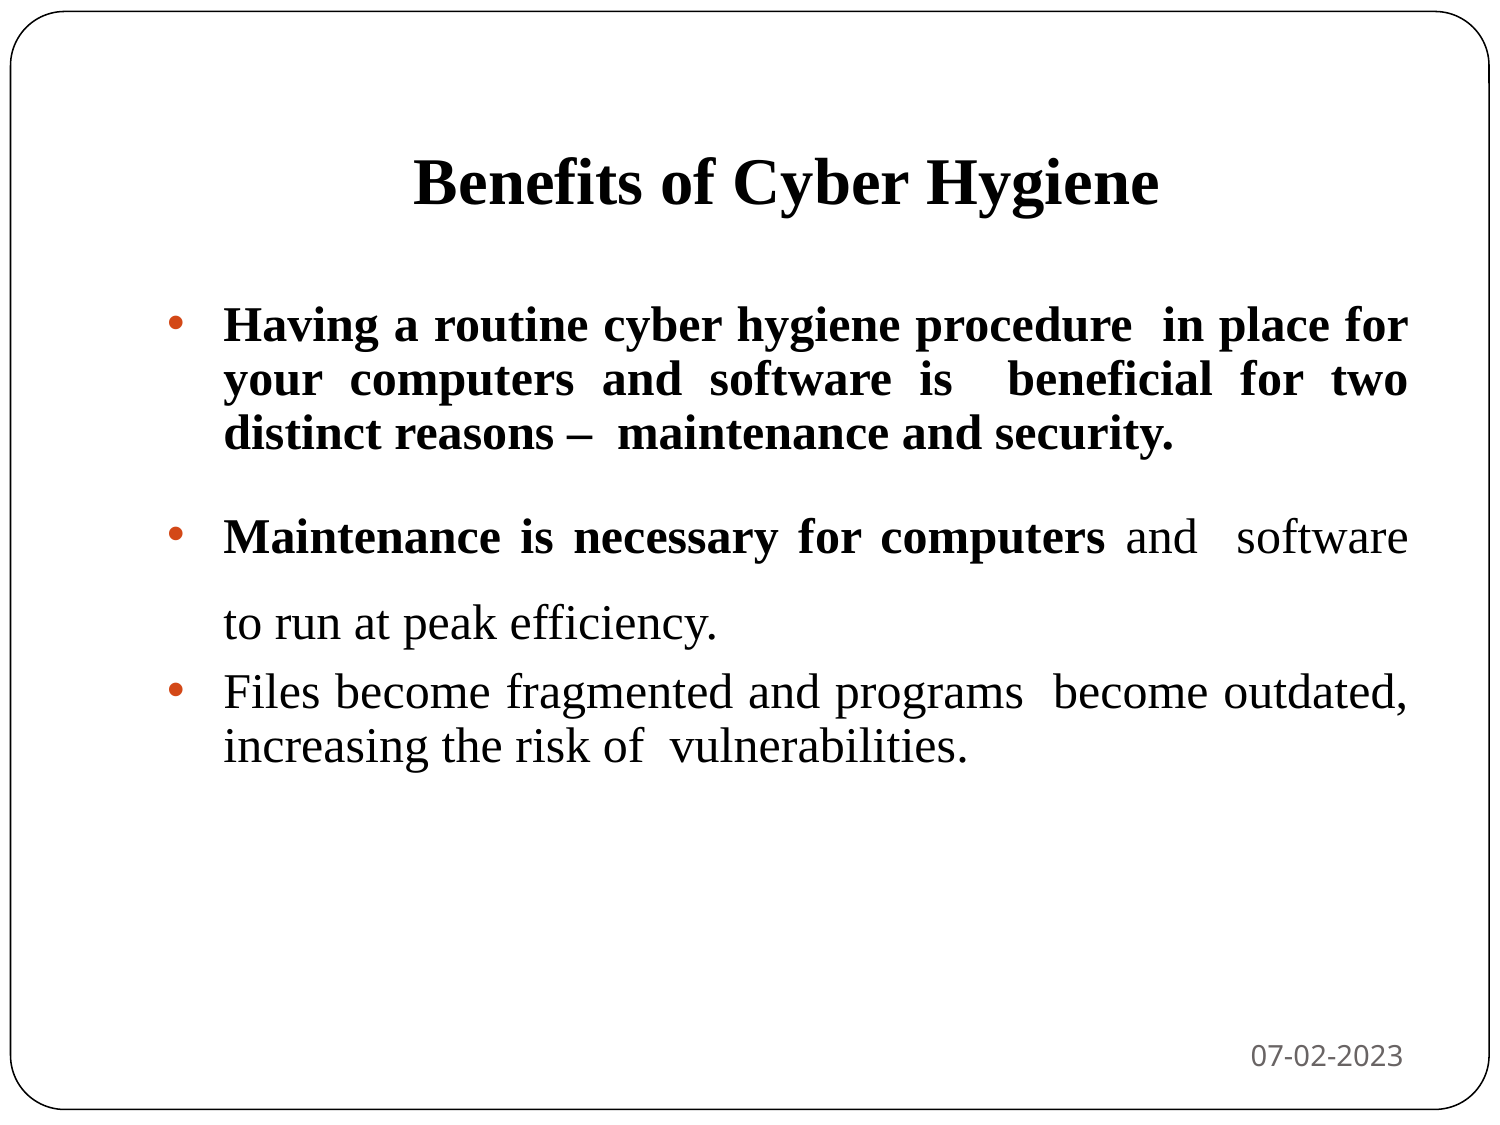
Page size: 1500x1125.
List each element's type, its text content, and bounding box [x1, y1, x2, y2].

list Having a routine cyber hygiene procedure in place for your computers and software is beneficial for two distinct reasons – maintenance and security. Maintenance is necessary for computers and software to run at peak efficiency. Files become fragmented and programs become outdated, increasing the risk of vulnerabilities. [150, 290, 1425, 988]
title Benefits of Cyber Hygiene [150, 45, 1425, 233]
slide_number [1012, 1015, 1419, 1094]
